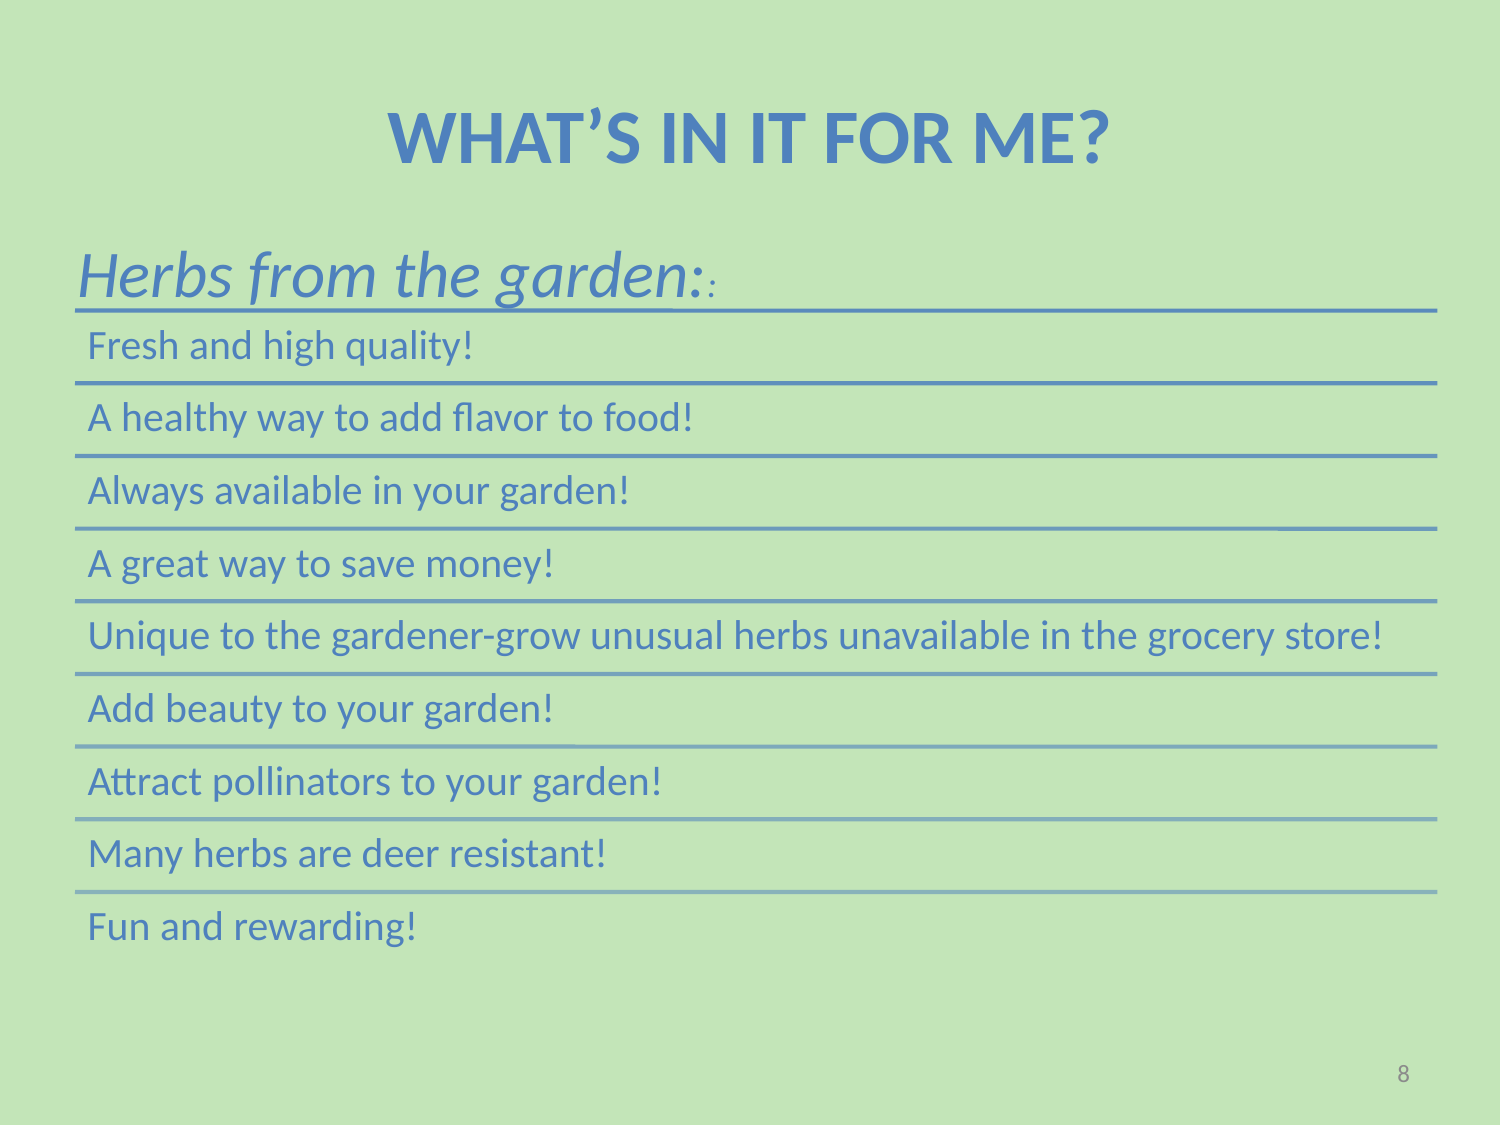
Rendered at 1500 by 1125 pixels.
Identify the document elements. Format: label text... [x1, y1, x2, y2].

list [74, 310, 1438, 965]
slide_number 8 [1200, 1042, 1425, 1103]
title WHAT’S IN IT FOR ME? [75, 45, 1425, 233]
text_box Herbs from the garden:: [62, 223, 975, 318]
